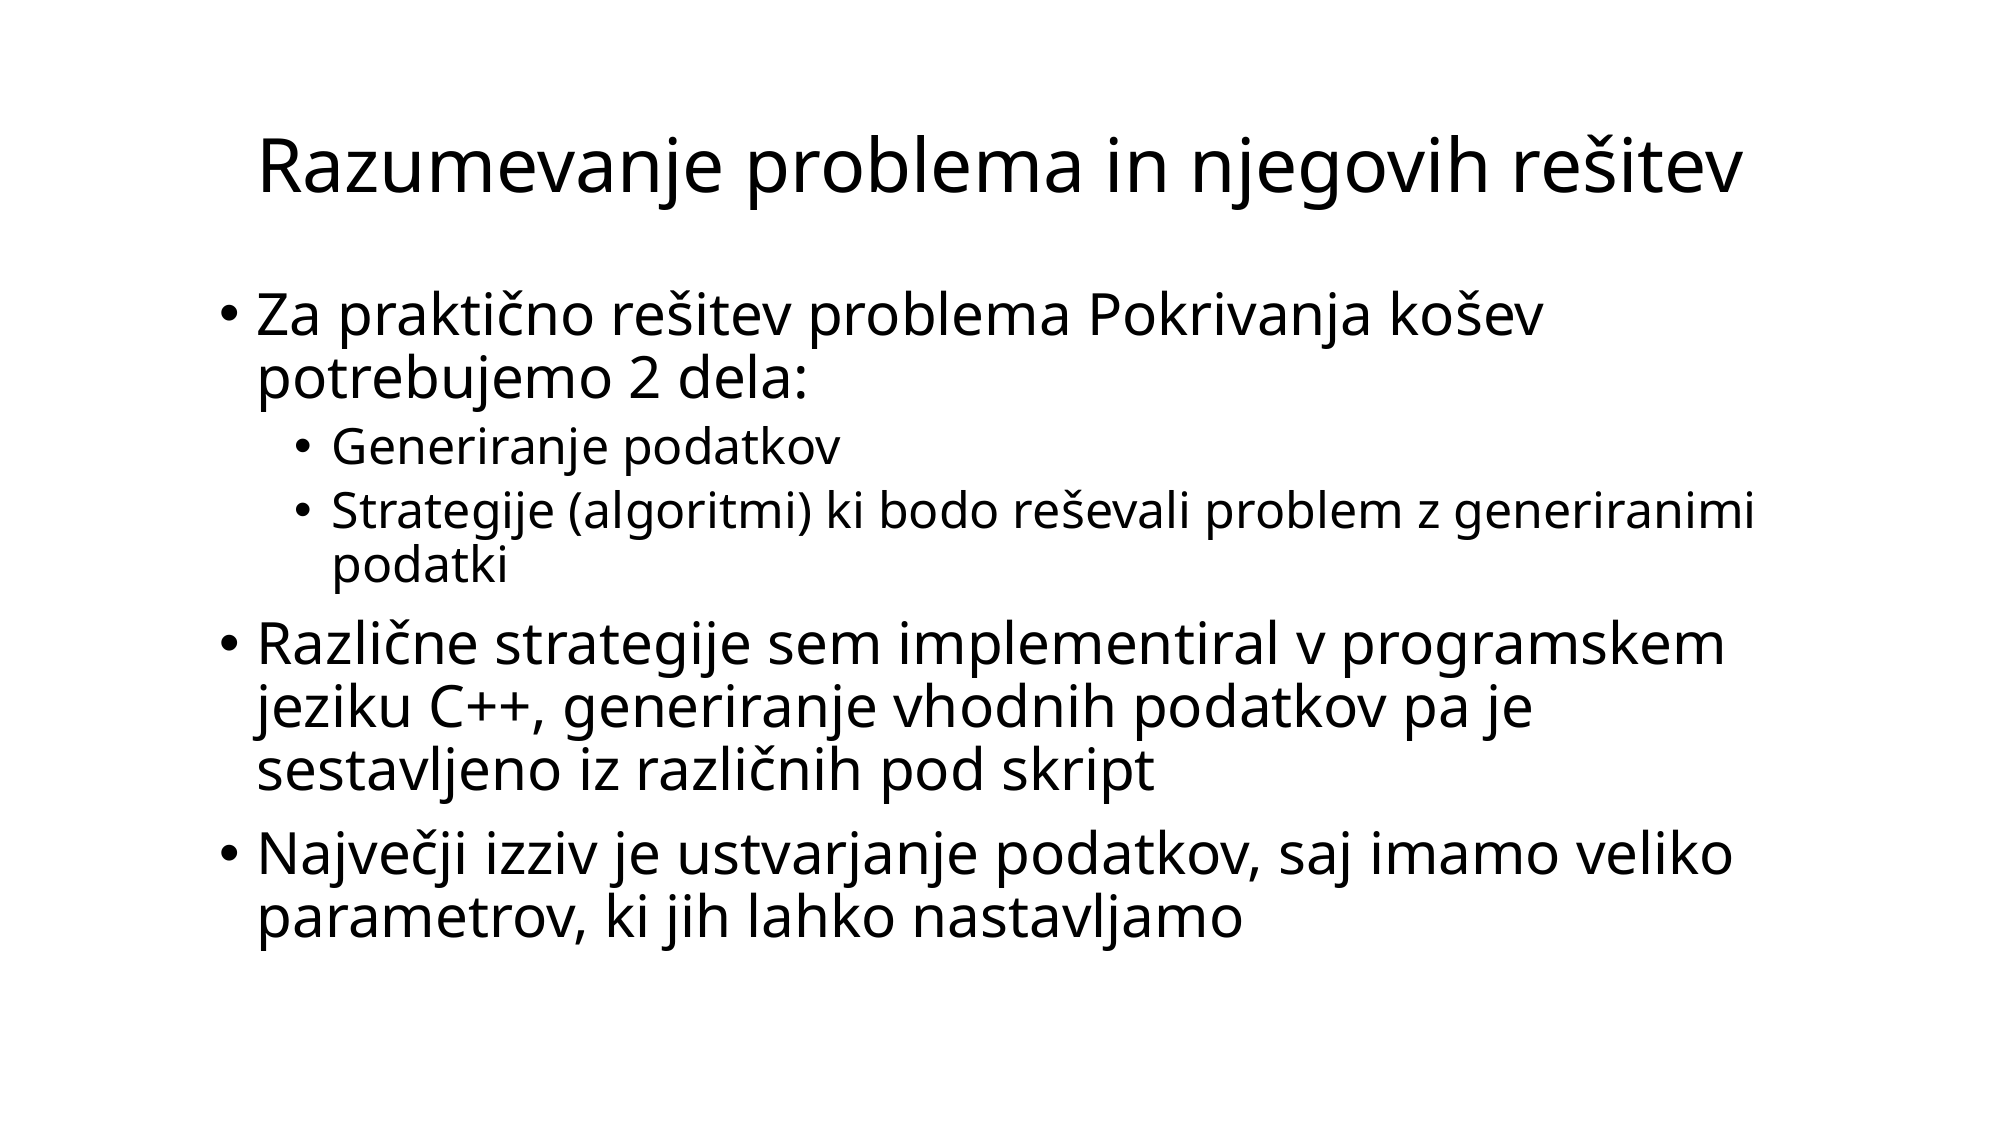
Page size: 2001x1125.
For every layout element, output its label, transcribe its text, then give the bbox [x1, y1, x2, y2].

title Razumevanje problema in njegovih rešitev [137, 59, 1863, 278]
list Za praktično rešitev problema Pokrivanja košev potrebujemo 2 dela: Generiranje podatkov Strategije (algoritmi) ki bodo reševali problem z generiranimi podatki Različne strategije sem implementiral v programskem jeziku C++, generiranje vhodnih podatkov pa je sestavljeno iz različnih pod skript Največji izziv je ustvarjanje podatkov, saj imamo veliko parametrov, ki jih lahko nastavljamo [204, 277, 1796, 992]
